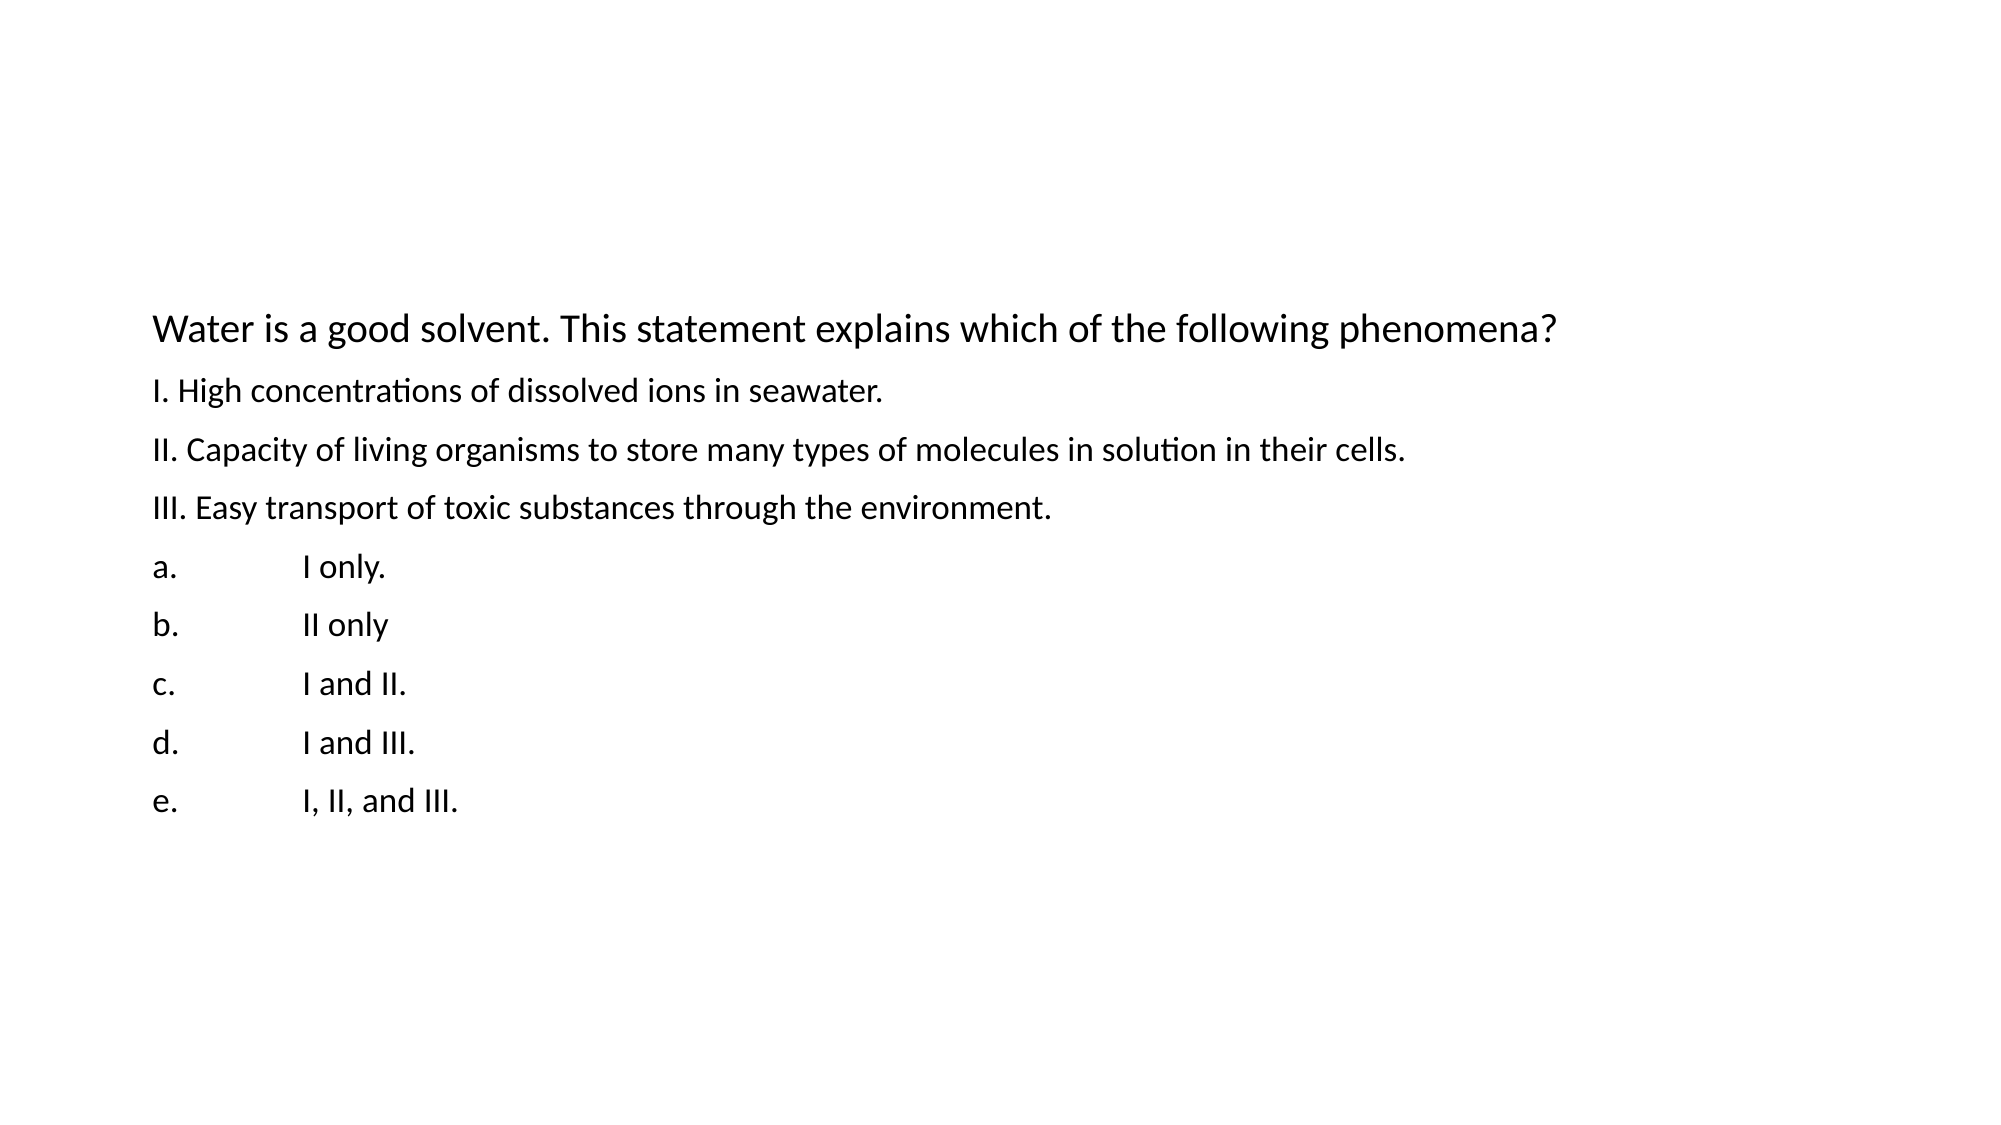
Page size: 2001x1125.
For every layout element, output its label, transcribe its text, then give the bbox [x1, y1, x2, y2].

list Water is a good solvent. This statement explains which of the following phenomena? I. High concentrations of dissolved ions in seawater. II. Capacity of living organisms to store many types of molecules in solution in their cells. III. Easy transport of toxic substances through the environment. a. I only. b. II only c. I and II. d. I and III. e. I, II, and III. [137, 299, 1863, 1014]
